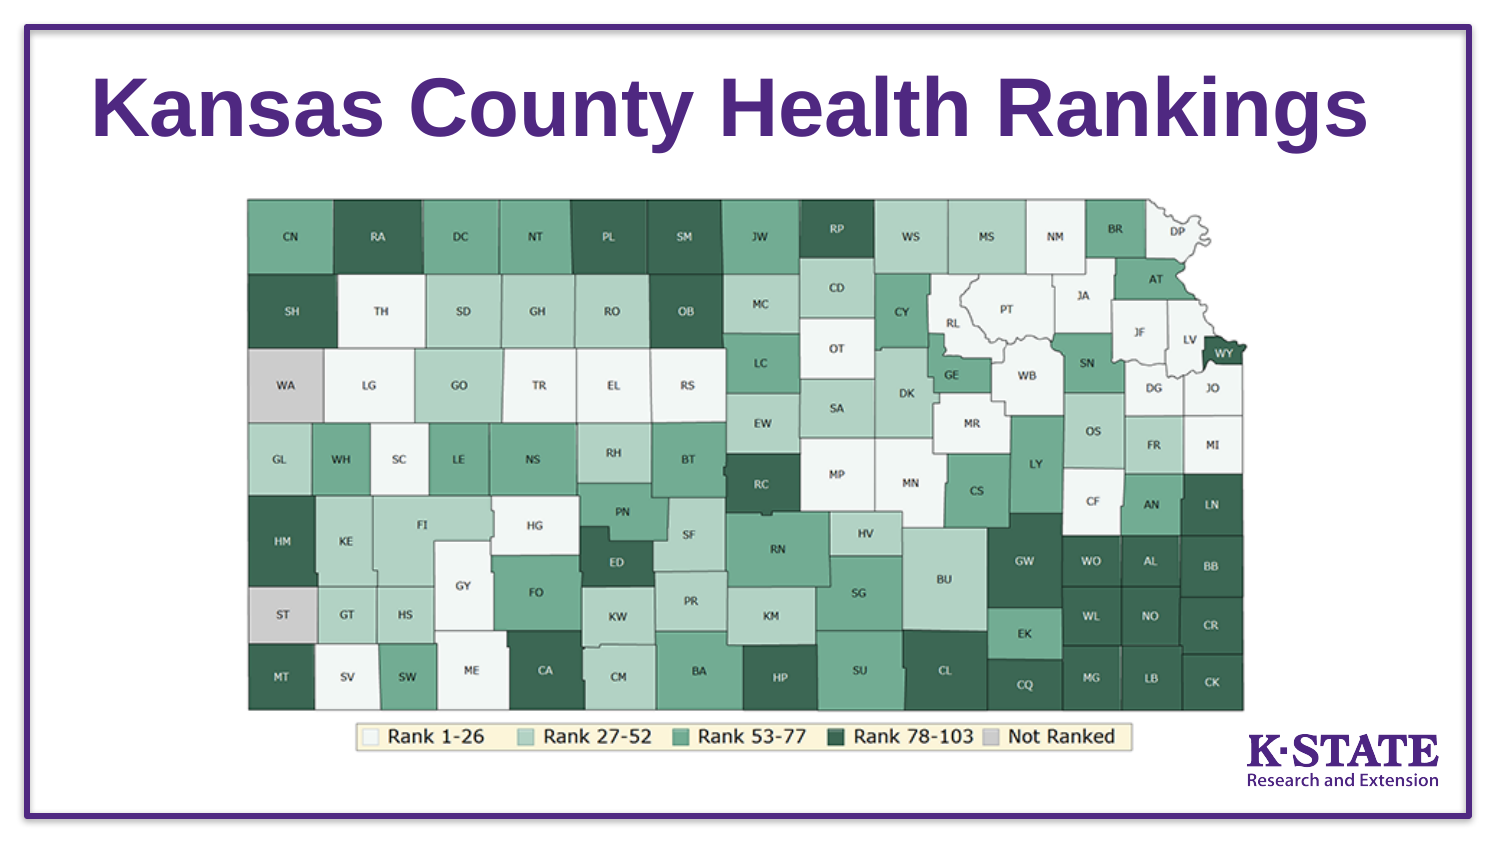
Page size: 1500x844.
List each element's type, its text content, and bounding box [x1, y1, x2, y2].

title Kansas County Health Rankings [75, 59, 1414, 148]
picture [240, 187, 1454, 794]
